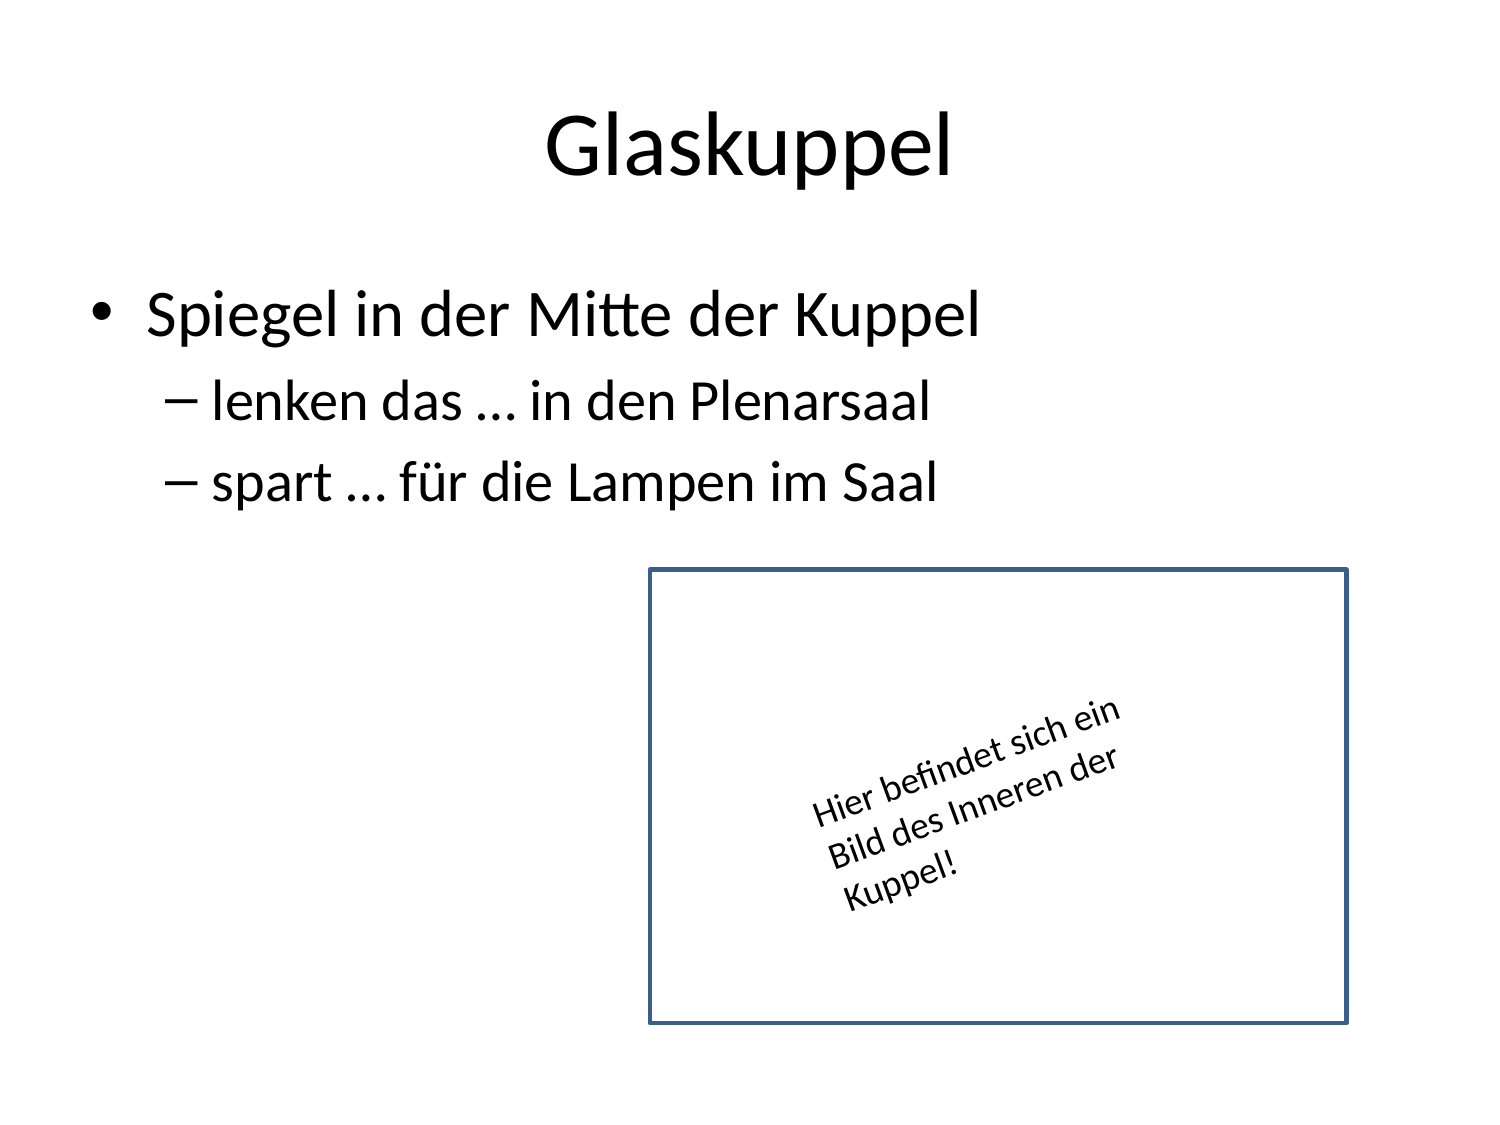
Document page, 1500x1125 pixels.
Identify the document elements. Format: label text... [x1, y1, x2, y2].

text_box Hier befindet sich ein Bild des Inneren der Kuppel! [789, 647, 1233, 932]
list Spiegel in der Mitte der Kuppel lenken das … in den Plenarsaal spart … für die Lampen im Saal [75, 262, 1425, 575]
text_box [648, 567, 1349, 1025]
title Glaskuppel [75, 45, 1425, 233]
